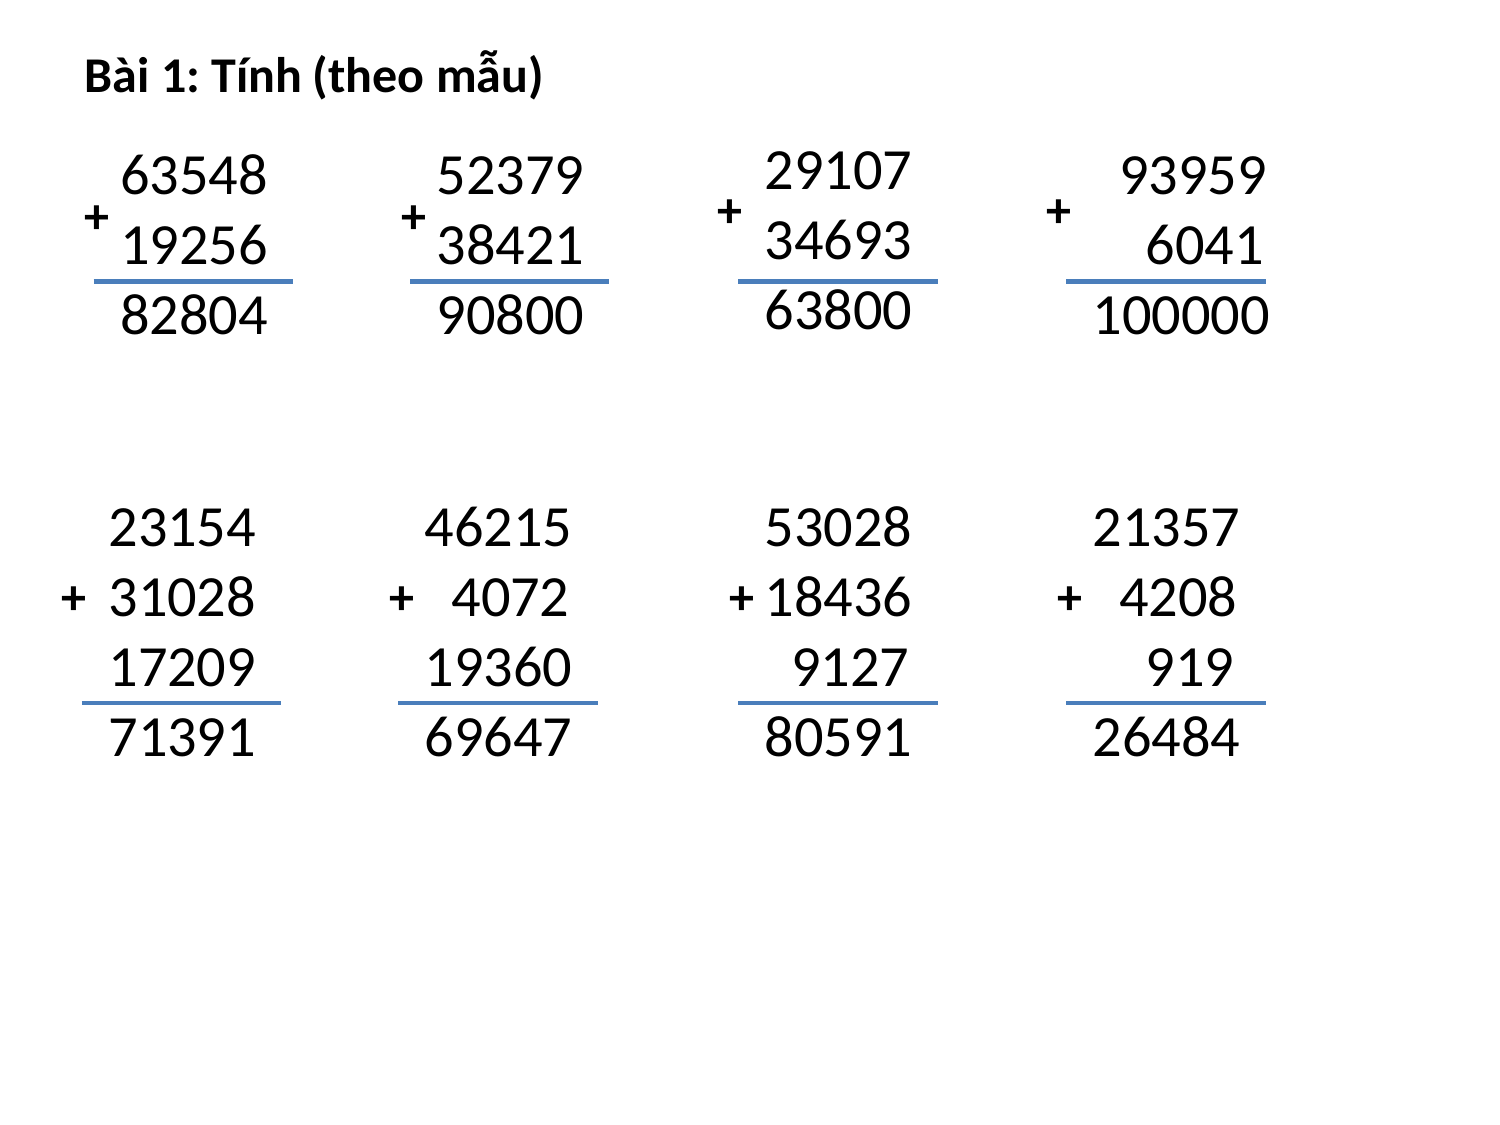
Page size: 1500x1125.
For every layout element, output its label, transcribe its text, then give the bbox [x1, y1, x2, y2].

text_box + [70, 175, 129, 251]
text_box + [714, 557, 774, 632]
text_box 5237938421 90800 [421, 128, 622, 424]
text_box + [386, 175, 446, 251]
text_box 46215 4072 19360 69647 [410, 480, 621, 846]
text_box 93959 6041 100000 [1078, 128, 1325, 564]
text_box + [703, 170, 762, 246]
text_box 23154 31028 17209 71391 [93, 480, 293, 846]
text_box + [46, 557, 106, 632]
text_box + [374, 557, 434, 632]
text_box + [1031, 170, 1090, 246]
text_box 53028 18436 9127 80591 [750, 480, 950, 916]
text_box Bài 1: Tính (theo mẫu) [70, 35, 1372, 110]
text_box + [1042, 557, 1102, 632]
text_box 21357 4208 919 26484 [1078, 480, 1278, 846]
text_box 29107 34693 63800 [750, 123, 950, 419]
text_box 63548 19256 82804 [105, 128, 305, 424]
